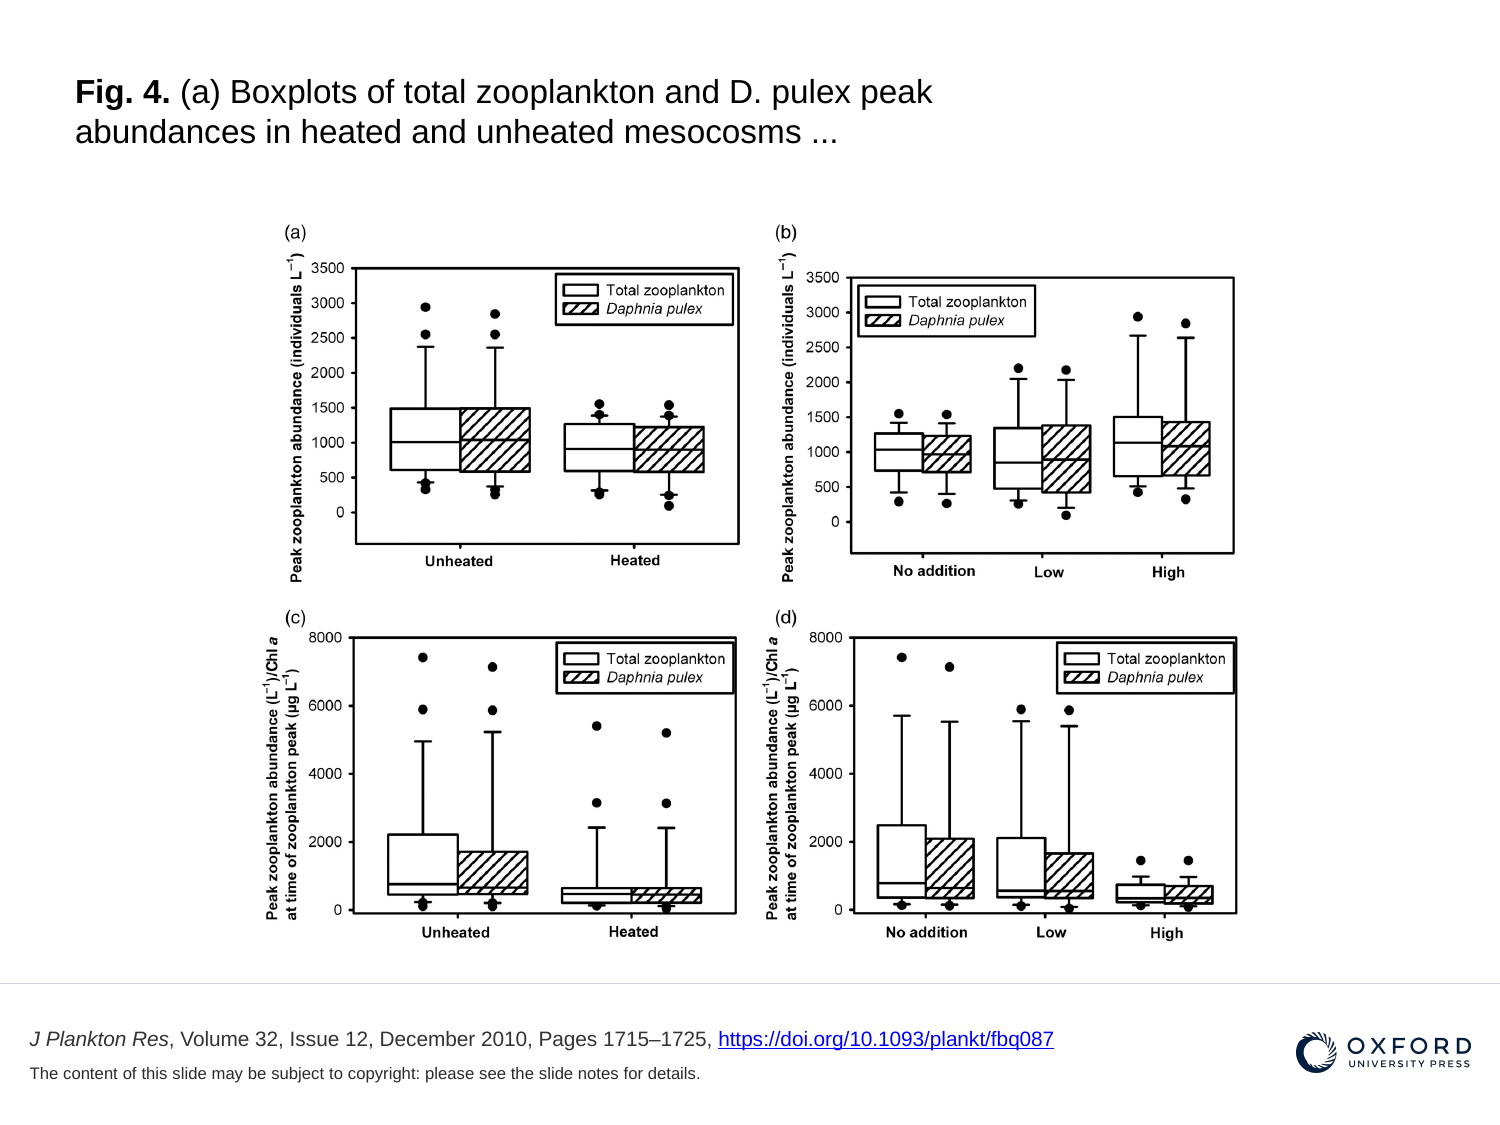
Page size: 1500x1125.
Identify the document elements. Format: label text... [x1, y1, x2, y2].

picture [1296, 1032, 1471, 1073]
picture [262, 224, 1238, 942]
footer J Plankton Res, Volume 32, Issue 12, December 2010, Pages 1715–1725, https://doi.org/10.1093/plankt/fbq087 The content of this slide may be subject to copyright: please see the slide notes for details. [0, 983, 1260, 1125]
title Fig. 4. (a) Boxplots of total zooplankton and D. pulex peak abundances in heated and unheated mesocosms ... [75, 69, 1078, 171]
